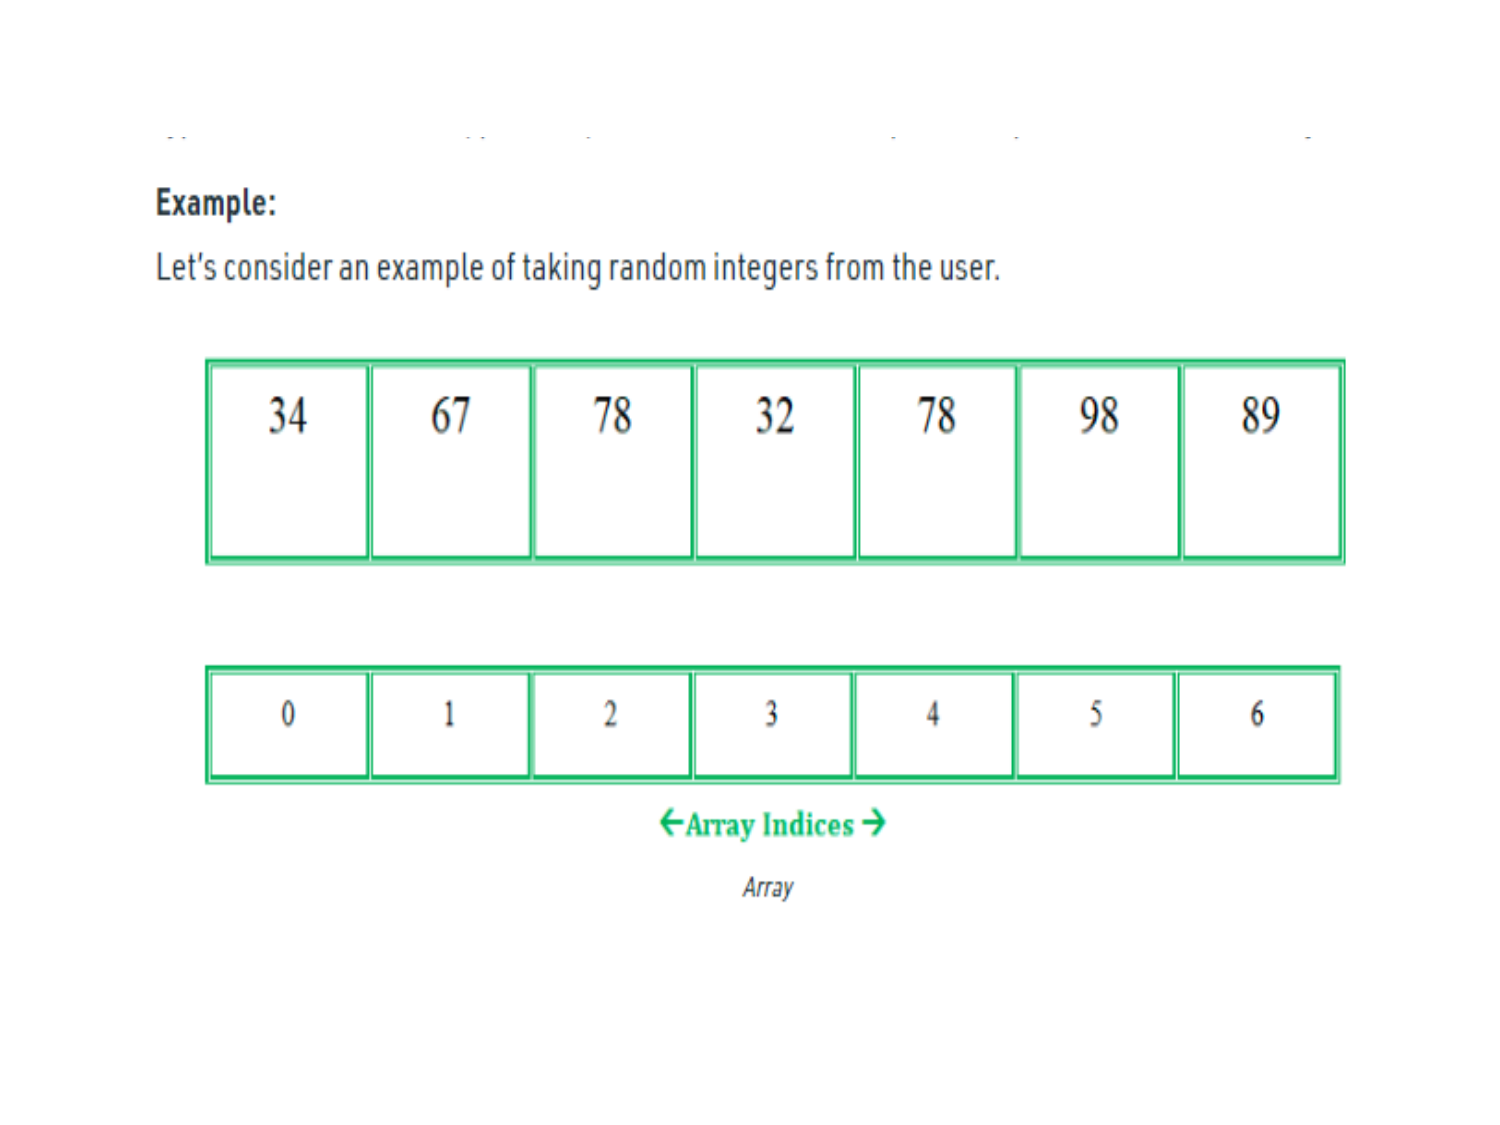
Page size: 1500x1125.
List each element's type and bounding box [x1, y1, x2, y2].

list [74, 137, 1388, 938]
